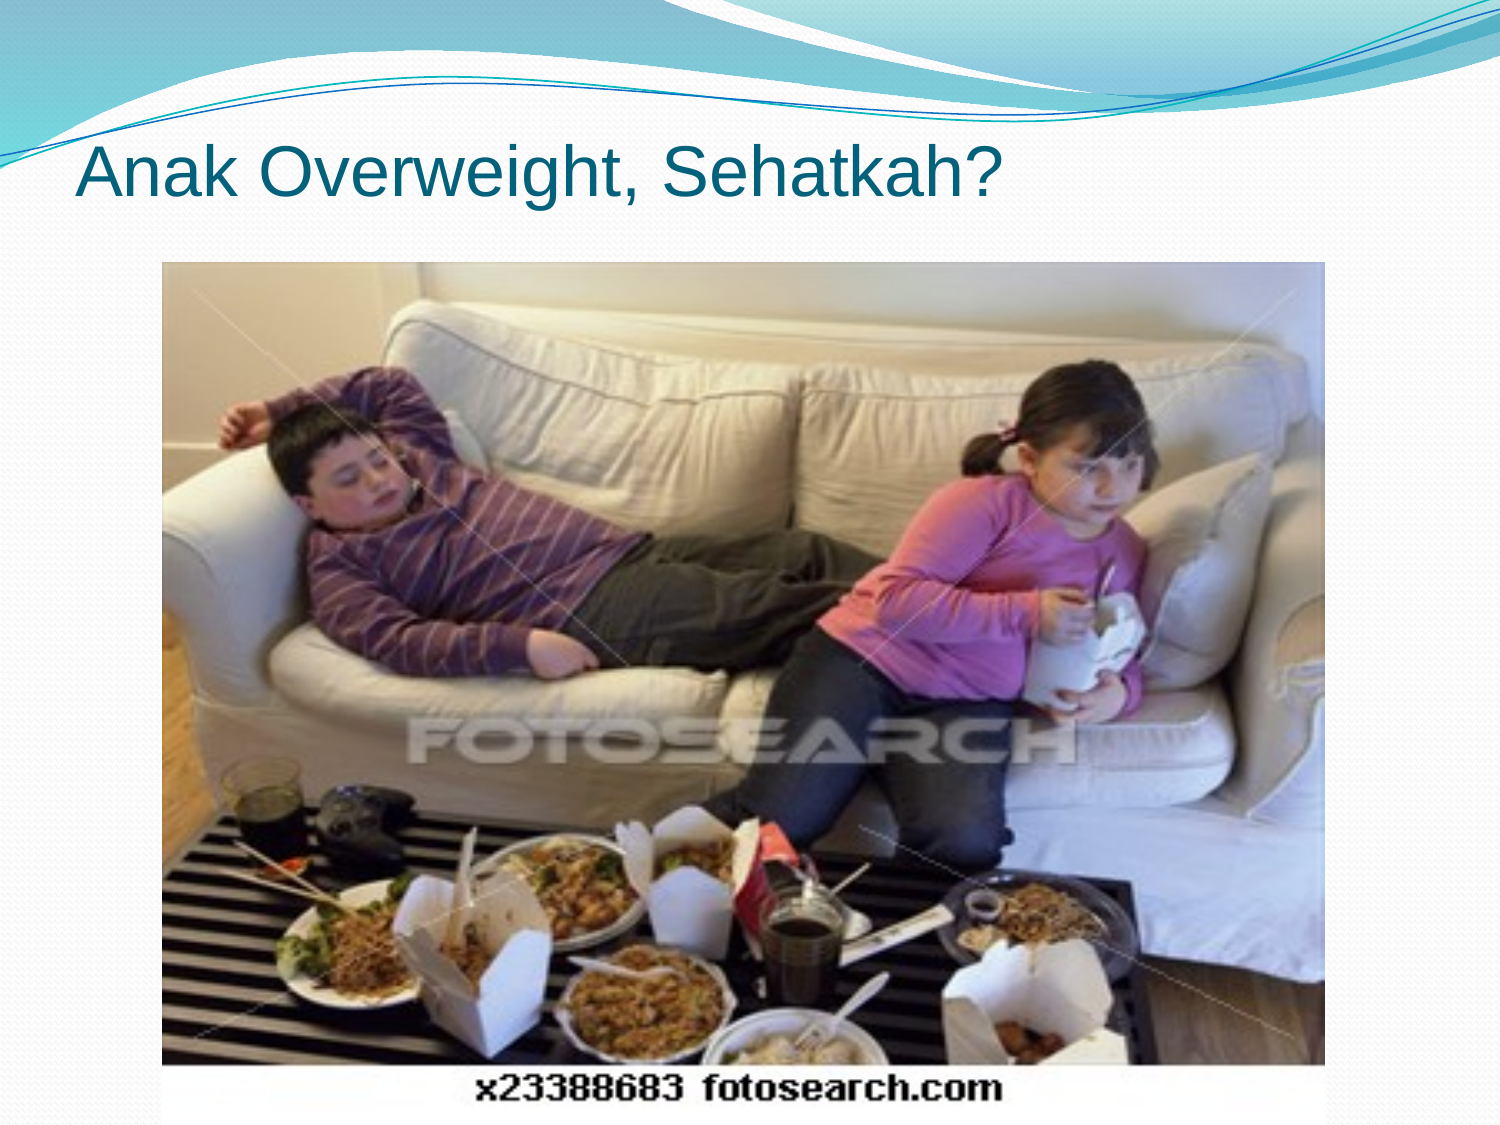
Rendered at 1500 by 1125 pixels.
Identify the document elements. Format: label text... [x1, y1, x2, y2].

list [162, 262, 1326, 1125]
title Anak Overweight, Sehatkah? [75, 115, 1425, 211]
